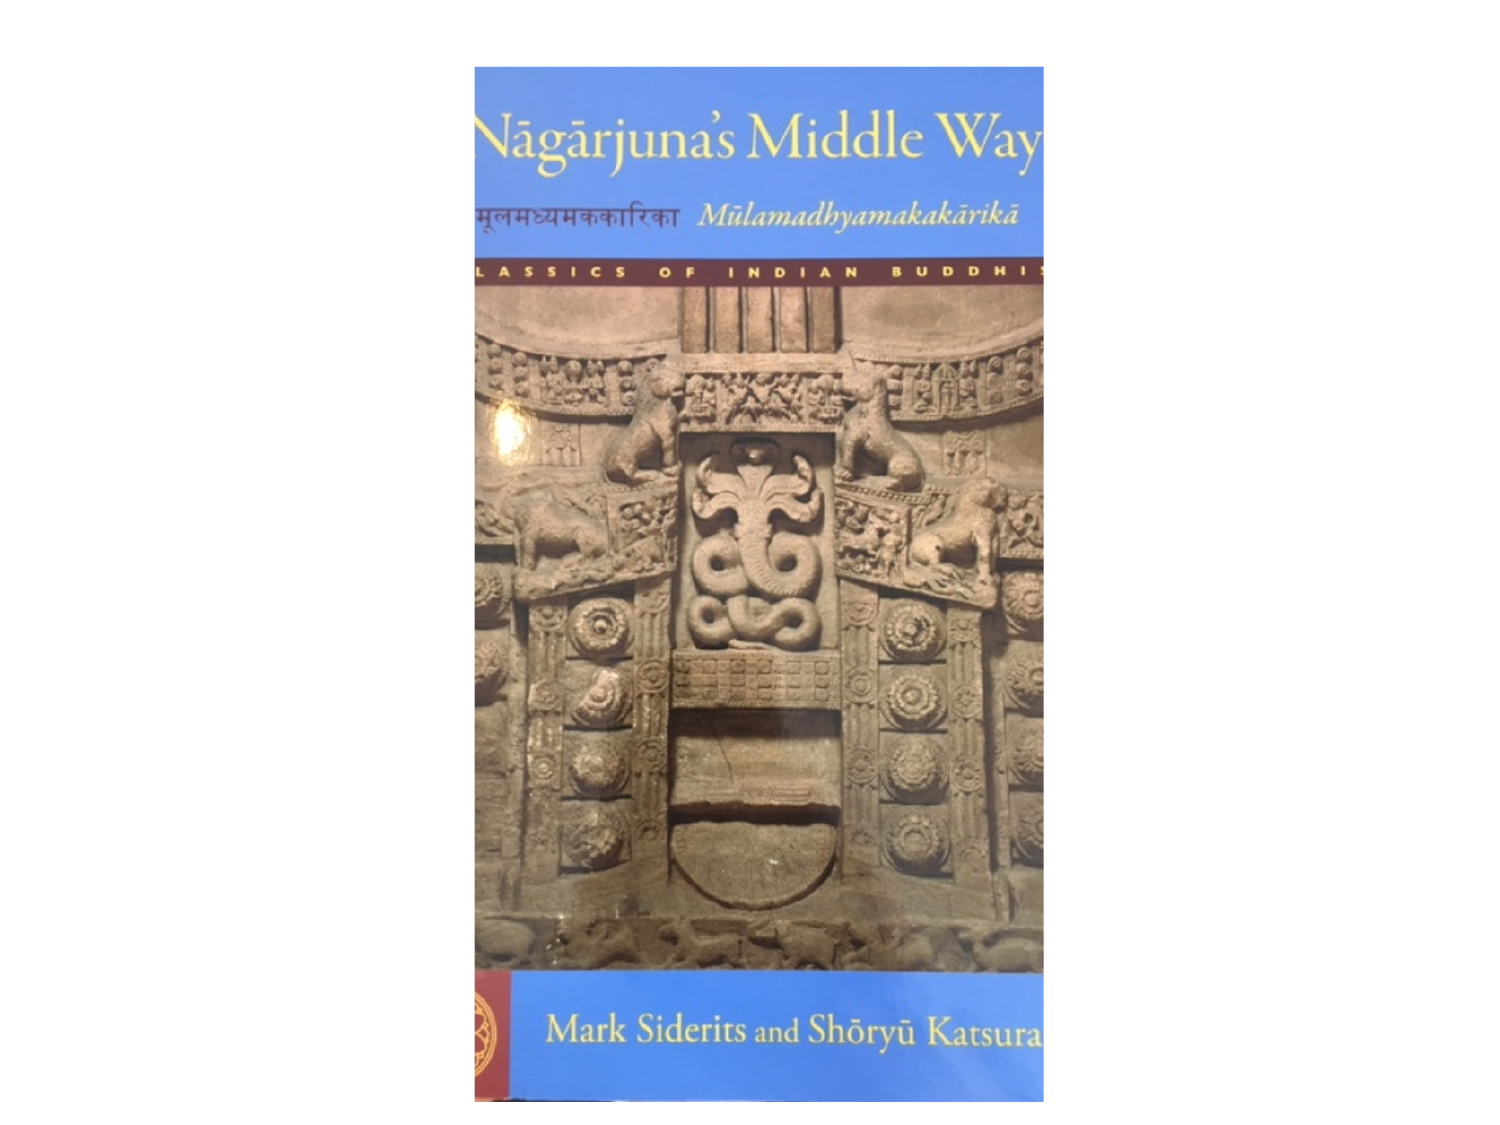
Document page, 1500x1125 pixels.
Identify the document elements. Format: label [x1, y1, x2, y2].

picture [474, 68, 1044, 298]
list [241, 298, 1277, 869]
picture [474, 869, 1044, 1101]
